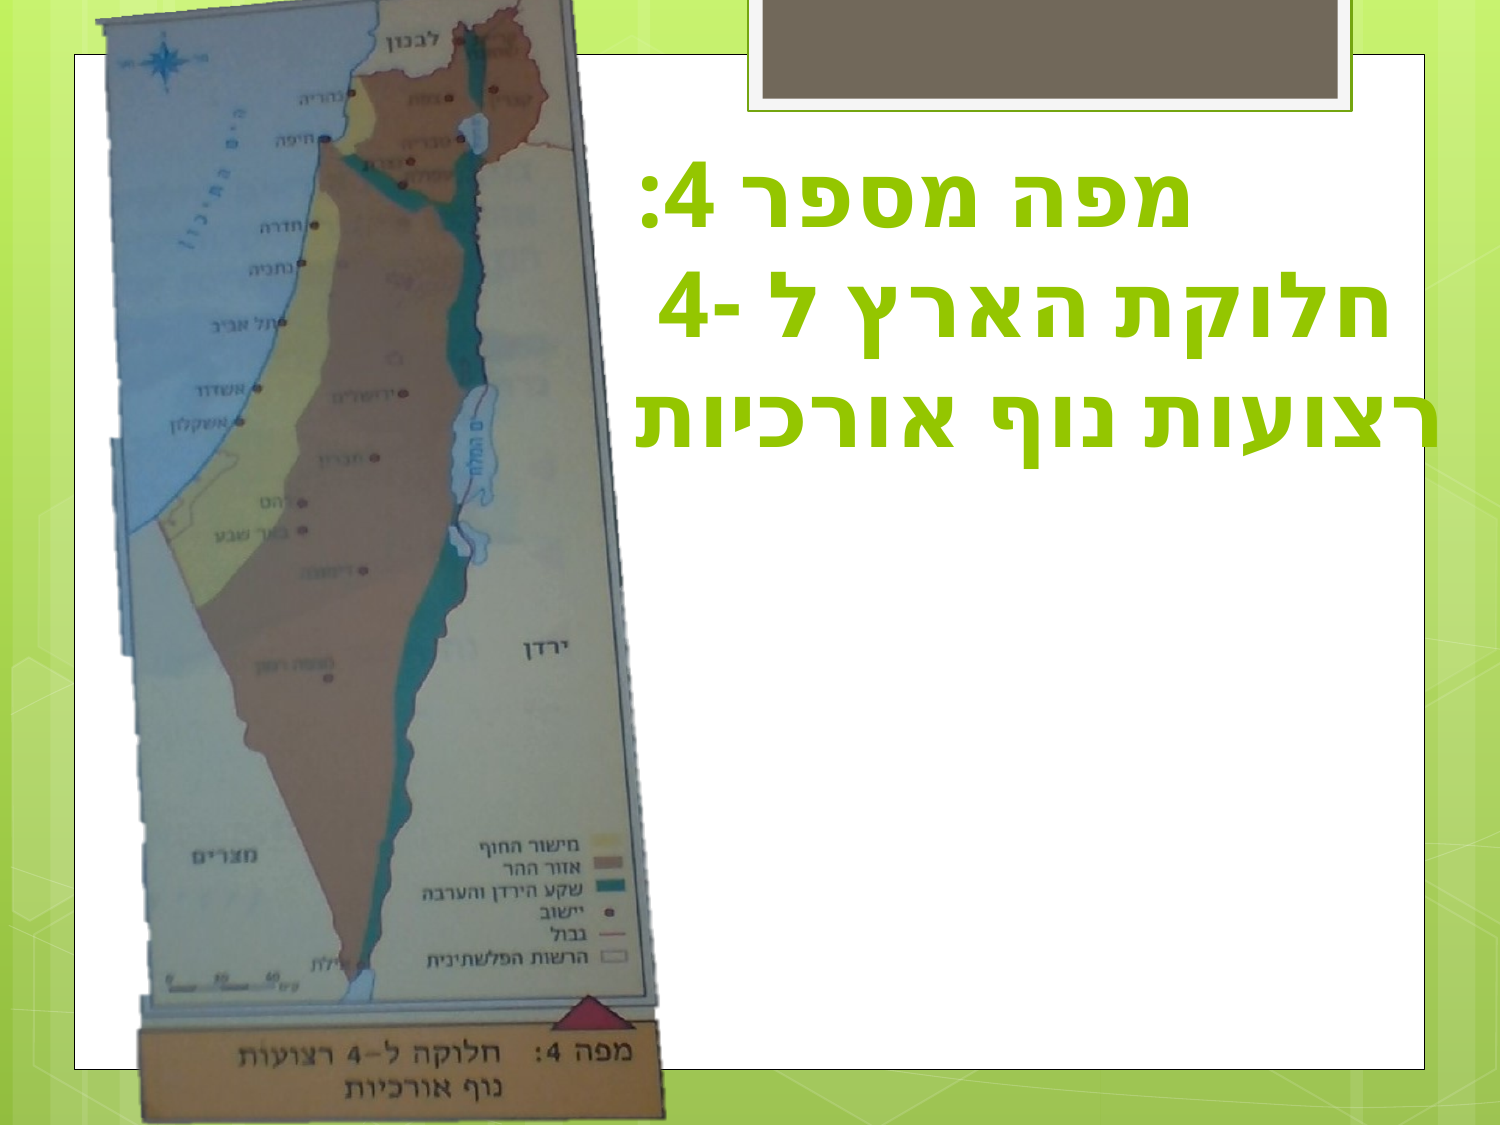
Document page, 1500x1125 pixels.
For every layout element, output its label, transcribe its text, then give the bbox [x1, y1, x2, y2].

text_box מפה מספר 4: חלוקת הארץ ל -4 רצועות נוף אורכיות [620, 231, 1500, 473]
picture [0, 0, 977, 1125]
